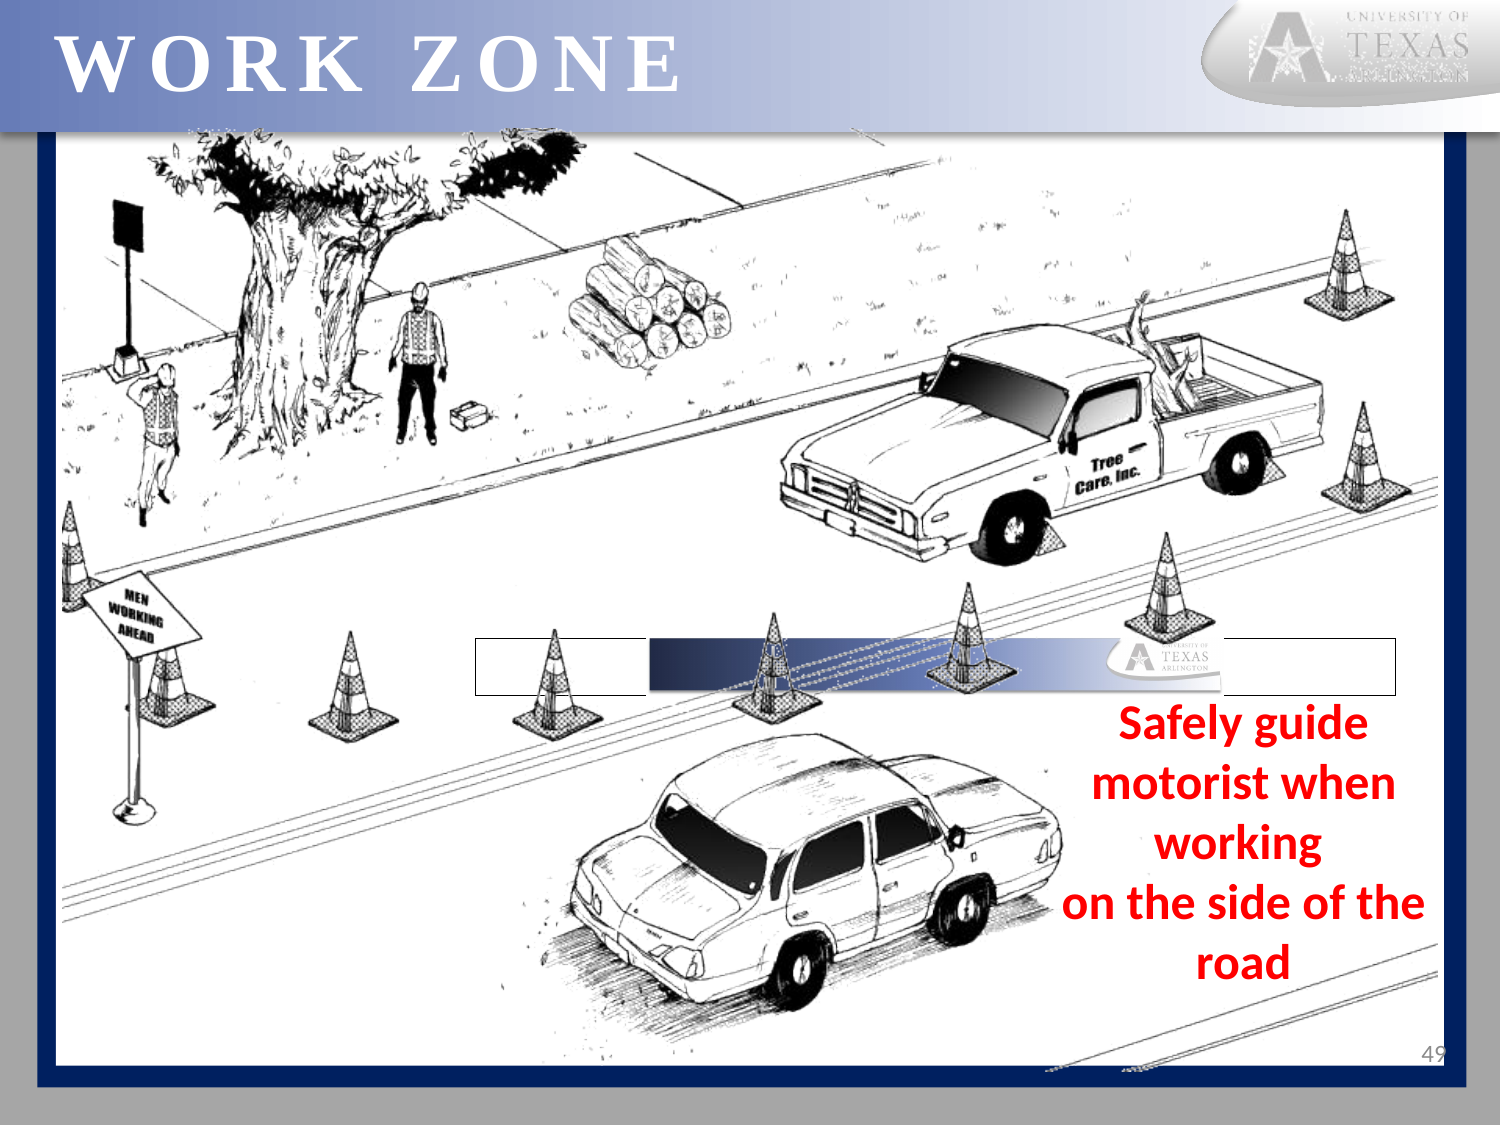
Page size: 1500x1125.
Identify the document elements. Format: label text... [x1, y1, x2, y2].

text_box [0, 14, 1294, 138]
title Work Zone [38, 3, 1332, 126]
picture [62, 128, 1438, 1072]
slide_number 49 [1124, 1022, 1462, 1083]
text_box Safely guide motorist when working on the side of the road [1438, 681, 1450, 997]
